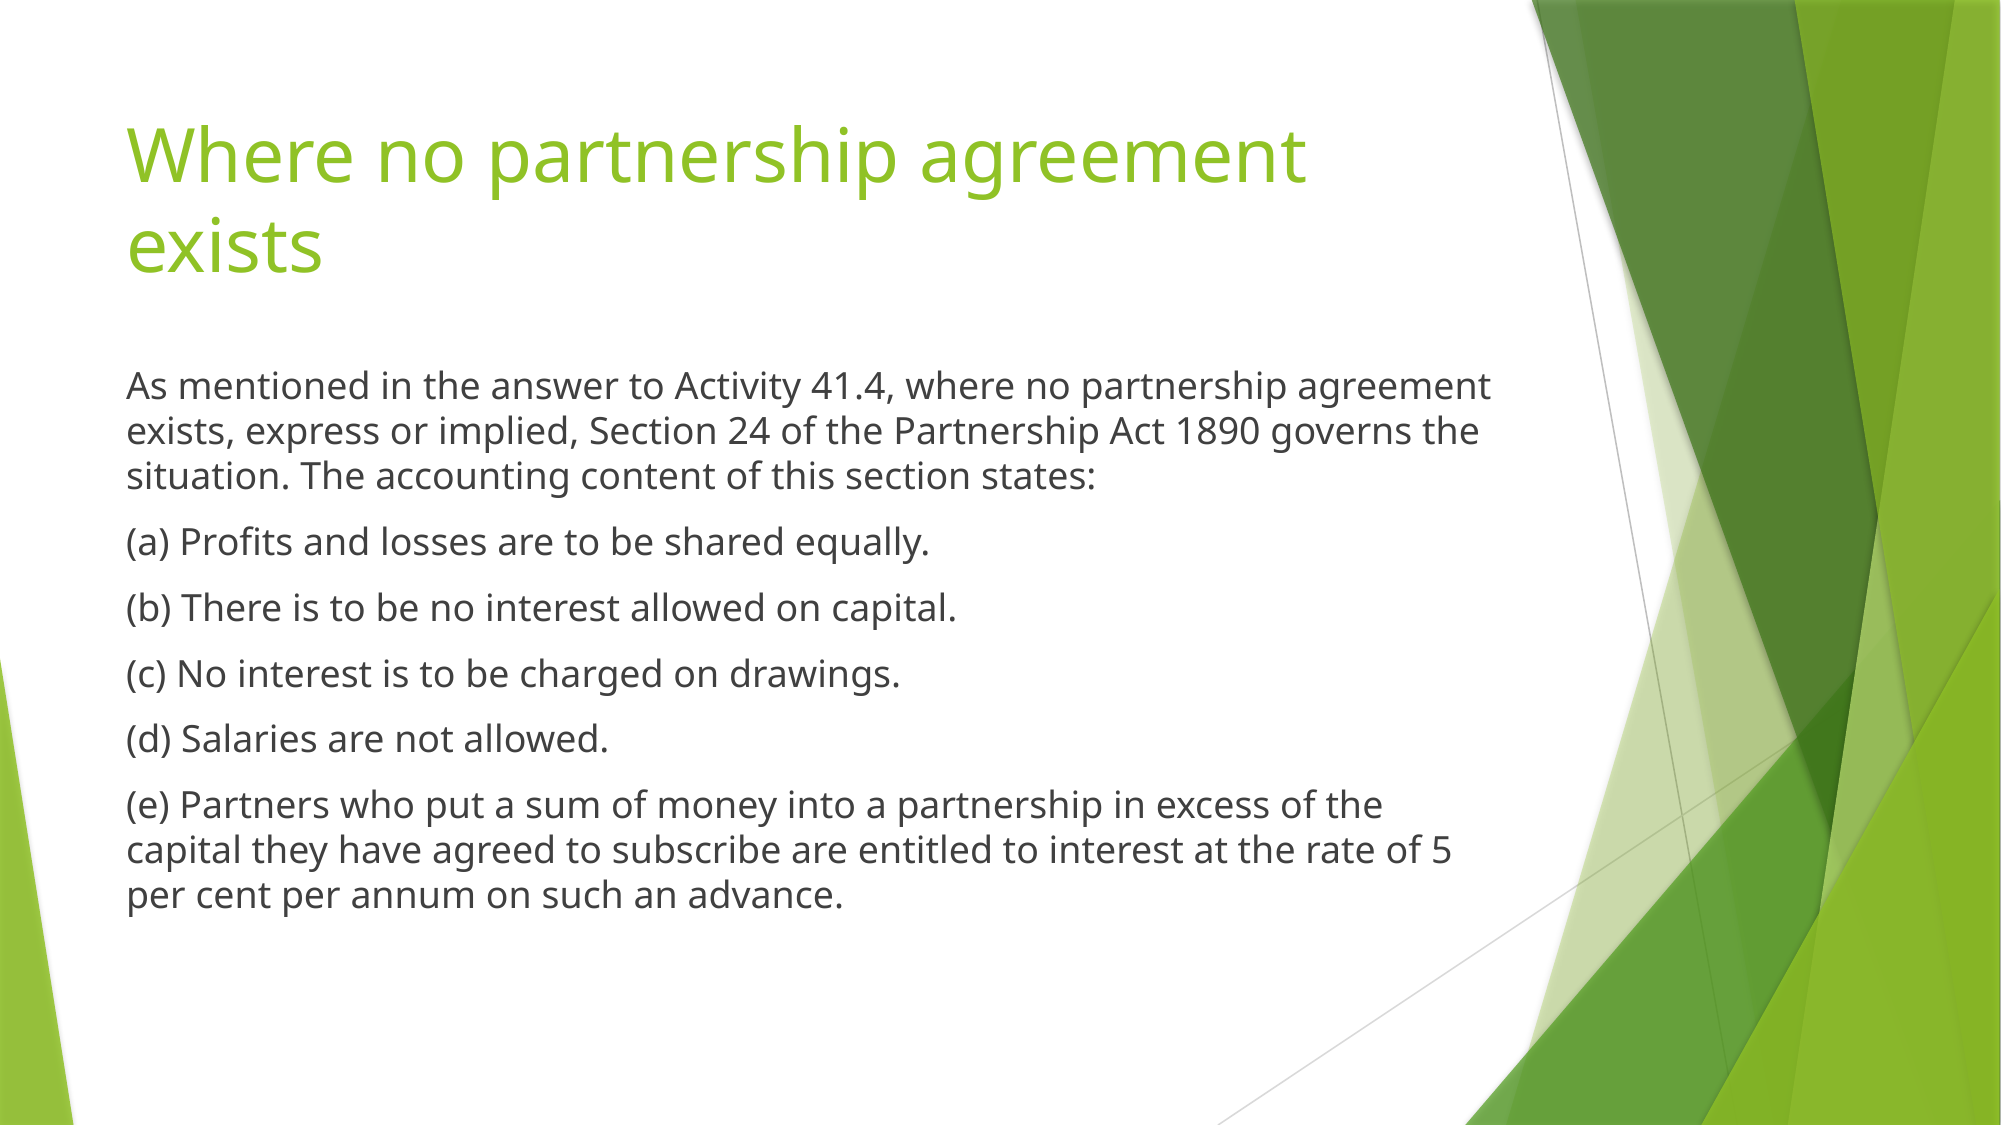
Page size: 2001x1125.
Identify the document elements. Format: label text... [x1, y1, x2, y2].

title Where no partnership agreement exists [111, 99, 1522, 317]
list As mentioned in the answer to Activity 41.4, where no partnership agreement exists, express or implied, Section 24 of the Partnership Act 1890 governs the situation. The accounting content of this section states: (a) Proﬁts and losses are to be shared equally. (b) There is to be no interest allowed on capital. (c) No interest is to be charged on drawings. (d) Salaries are not allowed. (e) Partners who put a sum of money into a partnership in excess of the capital they have agreed to subscribe are entitled to interest at the rate of 5 per cent per annum on such an advance. [111, 354, 1522, 992]
